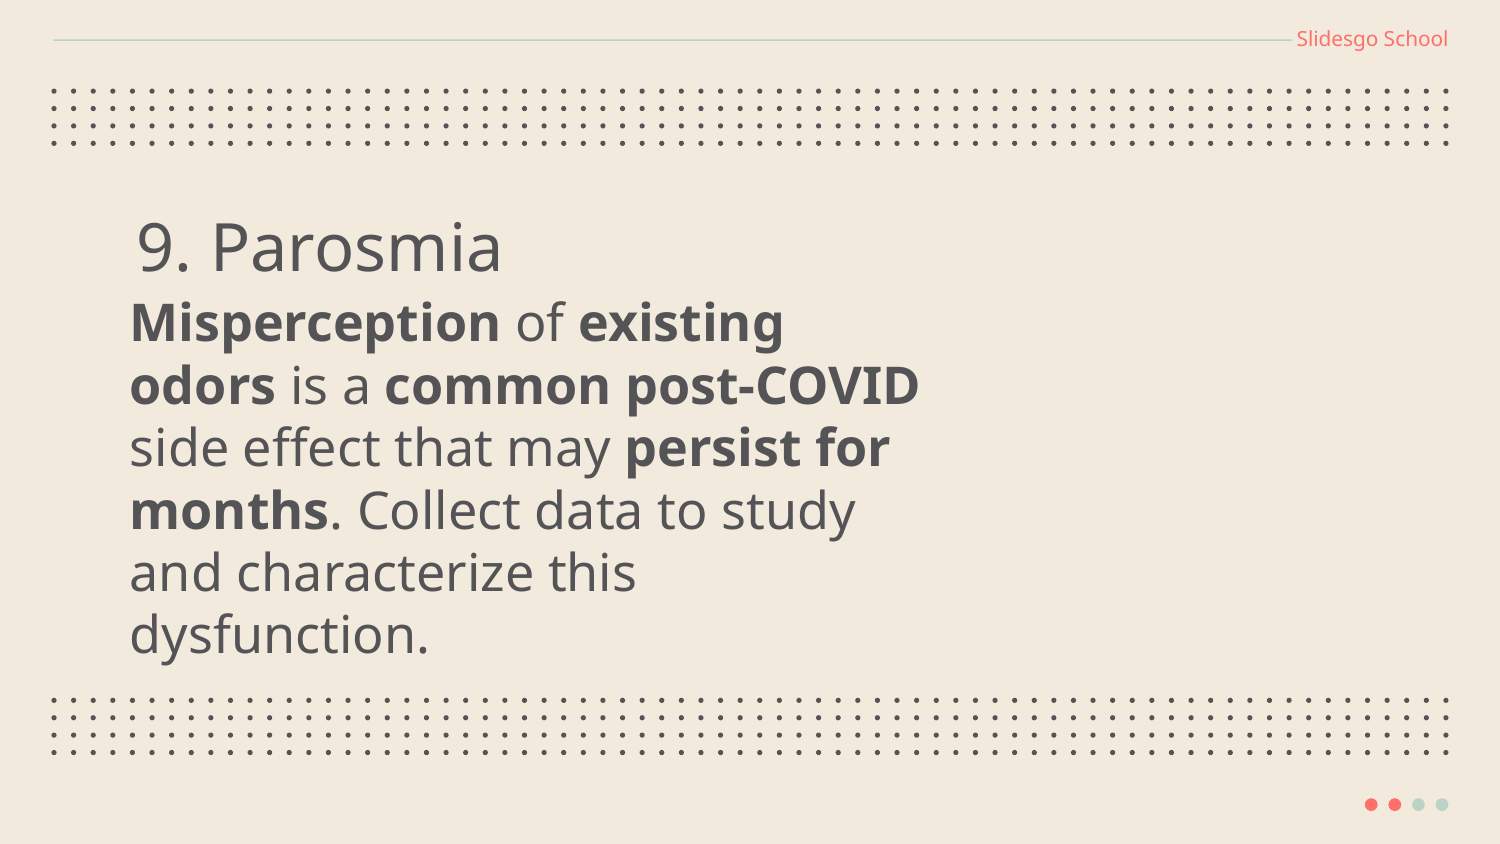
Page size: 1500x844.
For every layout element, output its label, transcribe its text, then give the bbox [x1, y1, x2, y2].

text_box [639, 105, 645, 112]
text_box [717, 140, 724, 146]
text_box [1443, 105, 1449, 112]
text_box [698, 749, 704, 756]
text_box [1325, 749, 1331, 756]
text_box [717, 749, 724, 756]
text_box [502, 105, 508, 112]
subtitle Slidesgo School [1292, 25, 1449, 56]
text_box [247, 749, 253, 756]
text_box [835, 105, 841, 112]
text_box [1168, 123, 1175, 129]
text_box [482, 105, 488, 112]
text_box [972, 732, 979, 738]
text_box [600, 749, 606, 756]
text_box [698, 105, 704, 112]
text_box [816, 749, 822, 756]
text_box [619, 140, 626, 146]
text_box [1404, 105, 1410, 112]
text_box [51, 105, 57, 112]
text_box [286, 749, 292, 756]
text_box [619, 715, 626, 721]
text_box [1168, 749, 1175, 756]
text_box [776, 749, 782, 756]
text_box [1247, 105, 1253, 112]
text_box [796, 749, 802, 756]
text_box [972, 749, 979, 756]
text_box [443, 749, 449, 756]
text_box [835, 749, 841, 756]
text_box [1345, 749, 1351, 756]
text_box [129, 140, 136, 146]
text_box [953, 105, 959, 112]
text_box [521, 732, 528, 738]
text_box [992, 105, 998, 112]
text_box [1364, 105, 1371, 112]
text_box [717, 123, 724, 129]
text_box [757, 105, 763, 112]
text_box [1364, 697, 1371, 703]
text_box [325, 732, 332, 738]
text_box [521, 140, 528, 146]
text_box [1306, 105, 1312, 112]
text_box [1110, 749, 1116, 756]
text_box [1168, 88, 1175, 94]
text_box [247, 105, 253, 112]
text_box [855, 105, 861, 112]
text_box [482, 749, 488, 756]
text_box [423, 732, 430, 738]
text_box [71, 749, 77, 756]
text_box [1208, 749, 1214, 756]
text_box [325, 697, 332, 703]
text_box [502, 749, 508, 756]
text_box [972, 88, 979, 94]
text_box [1266, 697, 1273, 703]
text_box [149, 749, 155, 756]
text_box [227, 715, 234, 721]
text_box [1364, 88, 1371, 94]
text_box [325, 123, 332, 129]
text_box [1286, 749, 1292, 756]
text_box [384, 749, 390, 756]
text_box [1168, 732, 1175, 738]
text_box [1051, 749, 1057, 756]
text_box [1070, 749, 1077, 756]
text_box [717, 715, 724, 721]
text_box [561, 105, 567, 112]
text_box [1266, 140, 1273, 146]
text_box [227, 105, 234, 112]
text_box [1443, 749, 1449, 756]
text_box [345, 105, 351, 112]
text_box [325, 140, 332, 146]
text_box [1364, 715, 1371, 721]
text_box [619, 732, 626, 738]
text_box [71, 105, 77, 112]
text_box [1149, 105, 1155, 112]
text_box [874, 105, 880, 112]
text_box [169, 749, 175, 756]
text_box [521, 715, 528, 721]
subtitle Misperception of existing odors is a common post-COVID side effect that may persist for months. Collect data to study and characterize this dysfunction. [129, 321, 940, 633]
text_box [580, 749, 586, 756]
text_box [1012, 749, 1018, 756]
text_box [894, 749, 900, 756]
text_box [678, 749, 684, 756]
text_box [1208, 105, 1214, 112]
text_box [521, 697, 528, 703]
text_box [286, 105, 292, 112]
text_box [267, 749, 273, 756]
text_box [874, 749, 880, 756]
text_box [1266, 732, 1273, 738]
text_box [227, 732, 234, 738]
text_box [1188, 749, 1194, 756]
title 9. Parosmia [121, 174, 1449, 321]
text_box [1364, 140, 1371, 146]
text_box [129, 123, 136, 129]
text_box [1306, 749, 1312, 756]
text_box [306, 749, 312, 756]
text_box [1266, 123, 1273, 129]
text_box [325, 105, 332, 112]
text_box [737, 749, 743, 756]
text_box [129, 697, 136, 703]
text_box [1070, 715, 1077, 721]
text_box [972, 697, 979, 703]
text_box [972, 715, 979, 721]
text_box [600, 105, 606, 112]
text_box [306, 105, 312, 112]
text_box [561, 749, 567, 756]
text_box [423, 715, 430, 721]
text_box [1227, 749, 1233, 756]
text_box [423, 140, 430, 146]
text_box [1266, 715, 1273, 721]
text_box [717, 105, 724, 112]
text_box [423, 697, 430, 703]
text_box [541, 105, 547, 112]
text_box [619, 88, 626, 94]
text_box [521, 88, 528, 94]
text_box [992, 749, 998, 756]
text_box [227, 123, 234, 129]
text_box [1404, 749, 1410, 756]
text_box [659, 749, 665, 756]
text_box [325, 749, 332, 756]
text_box [1227, 105, 1233, 112]
text_box [90, 749, 96, 756]
text_box [619, 749, 626, 756]
text_box [816, 105, 822, 112]
text_box [619, 105, 626, 112]
text_box [1110, 105, 1116, 112]
text_box [717, 732, 724, 738]
text_box [1129, 749, 1135, 756]
text_box [129, 88, 136, 94]
text_box [1266, 749, 1273, 756]
text_box [129, 105, 136, 112]
text_box [953, 749, 959, 756]
text_box [227, 140, 234, 146]
text_box [1168, 697, 1175, 703]
text_box [463, 749, 469, 756]
text_box [423, 105, 430, 112]
text_box [580, 105, 586, 112]
text_box [188, 105, 194, 112]
text_box [1070, 123, 1077, 129]
text_box [1149, 749, 1155, 756]
text_box [1090, 749, 1096, 756]
text_box [1031, 105, 1037, 112]
text_box [227, 88, 234, 94]
text_box [972, 105, 979, 112]
text_box [796, 105, 802, 112]
text_box [325, 715, 332, 721]
text_box [267, 105, 273, 112]
text_box [914, 105, 920, 112]
text_box [1012, 105, 1018, 112]
text_box [933, 105, 939, 112]
text_box [1051, 105, 1057, 112]
text_box [149, 105, 155, 112]
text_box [1364, 797, 1449, 812]
text_box [541, 749, 547, 756]
text_box [1070, 697, 1077, 703]
text_box [1070, 140, 1077, 146]
text_box [404, 105, 410, 112]
text_box [1325, 105, 1331, 112]
text_box [619, 697, 626, 703]
text_box [1168, 715, 1175, 721]
text_box [443, 105, 449, 112]
text_box [208, 105, 214, 112]
text_box [1129, 105, 1135, 112]
text_box [1090, 105, 1096, 112]
text_box [384, 105, 390, 112]
text_box [619, 123, 626, 129]
text_box [521, 123, 528, 129]
text_box [1384, 105, 1390, 112]
text_box [776, 105, 782, 112]
text_box [1168, 140, 1175, 146]
text_box [1247, 749, 1253, 756]
text_box [365, 749, 371, 756]
text_box [1286, 105, 1292, 112]
text_box [1266, 105, 1273, 112]
text_box [1070, 105, 1077, 112]
text_box [678, 105, 684, 112]
text_box [110, 749, 116, 756]
text_box [423, 123, 430, 129]
text_box [717, 88, 724, 94]
text_box [129, 715, 136, 721]
text_box [1345, 105, 1351, 112]
text_box [110, 105, 116, 112]
text_box [1188, 105, 1194, 112]
text_box [521, 105, 528, 112]
text_box [1070, 732, 1077, 738]
text_box [345, 749, 351, 756]
text_box [1364, 123, 1371, 129]
text_box [1266, 88, 1273, 94]
text_box [365, 105, 371, 112]
text_box [423, 749, 430, 756]
text_box [521, 749, 528, 756]
text_box [659, 105, 665, 112]
text_box [227, 749, 234, 756]
text_box [1364, 749, 1371, 756]
text_box [639, 749, 645, 756]
text_box [51, 749, 57, 756]
text_box [423, 88, 430, 94]
text_box [757, 749, 763, 756]
text_box [855, 749, 861, 756]
text_box [1423, 749, 1429, 756]
text_box [463, 105, 469, 112]
text_box [1364, 732, 1371, 738]
text_box [1070, 88, 1077, 94]
text_box [90, 105, 96, 112]
text_box [972, 140, 979, 146]
text_box [208, 749, 214, 756]
text_box [188, 749, 194, 756]
text_box [717, 697, 724, 703]
text_box [914, 749, 920, 756]
text_box [1384, 749, 1390, 756]
text_box [129, 749, 136, 756]
text_box [129, 732, 136, 738]
text_box [894, 105, 900, 112]
text_box [1168, 105, 1175, 112]
text_box [404, 749, 410, 756]
text_box [325, 88, 332, 94]
text_box [169, 105, 175, 112]
text_box [737, 105, 743, 112]
text_box [933, 749, 939, 756]
text_box [1031, 749, 1037, 756]
text_box [227, 697, 234, 703]
text_box [972, 123, 979, 129]
text_box [1423, 105, 1429, 112]
